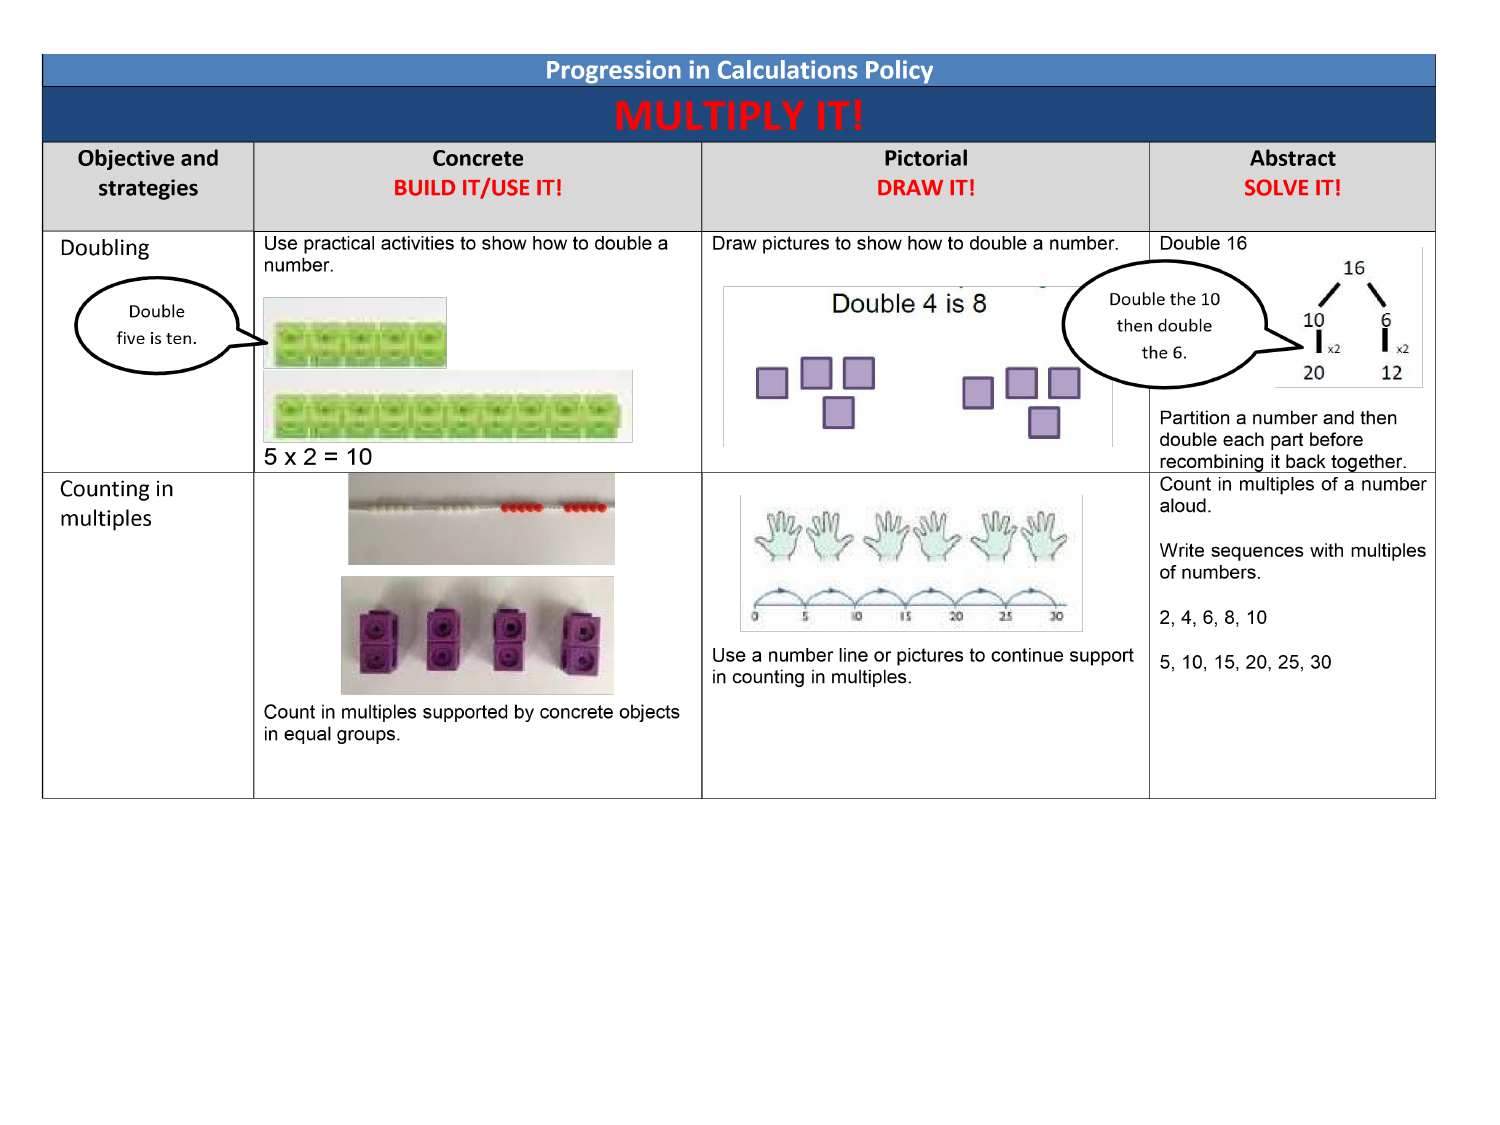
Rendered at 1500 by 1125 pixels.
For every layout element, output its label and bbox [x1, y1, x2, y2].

picture [41, 54, 1437, 799]
